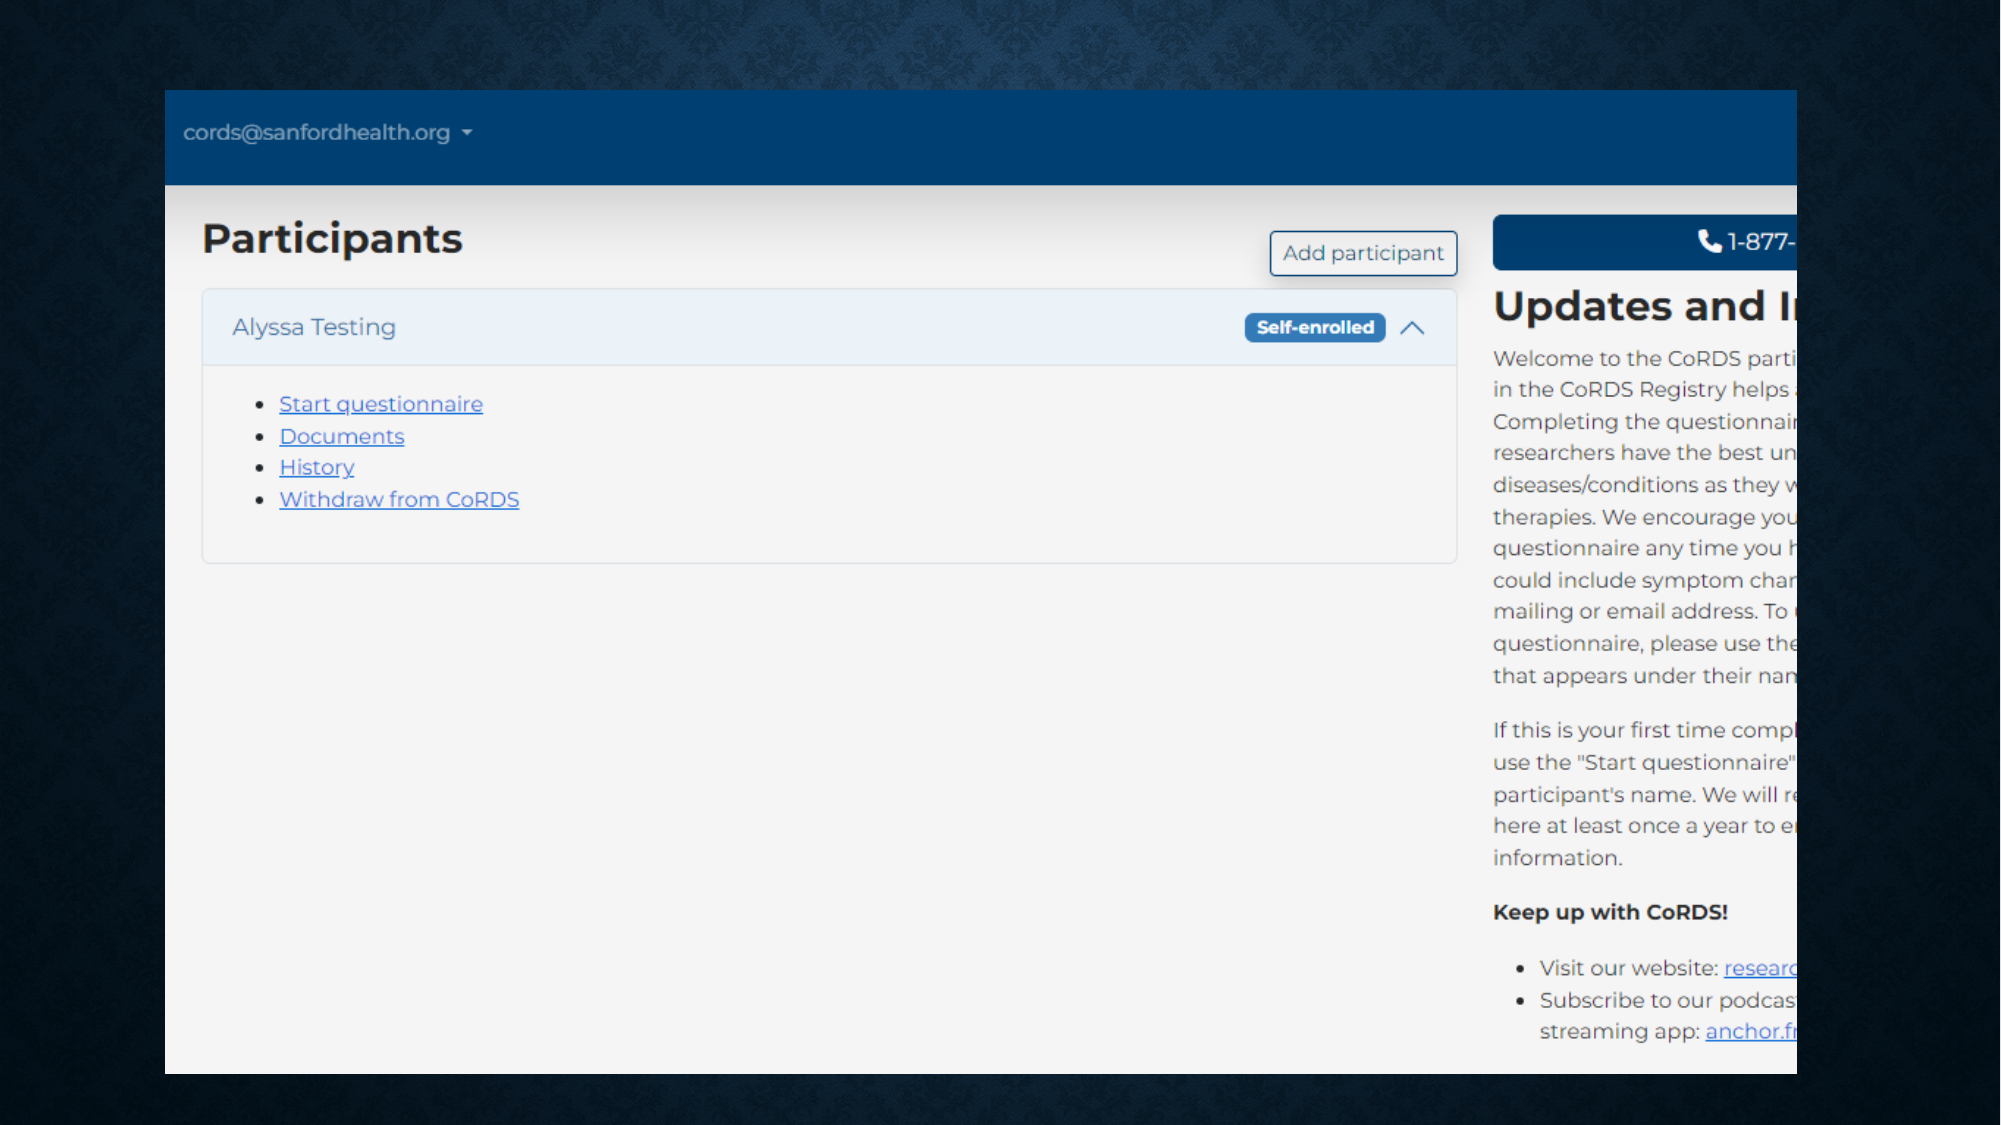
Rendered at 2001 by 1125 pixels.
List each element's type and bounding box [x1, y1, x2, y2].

picture [164, 90, 1797, 1075]
